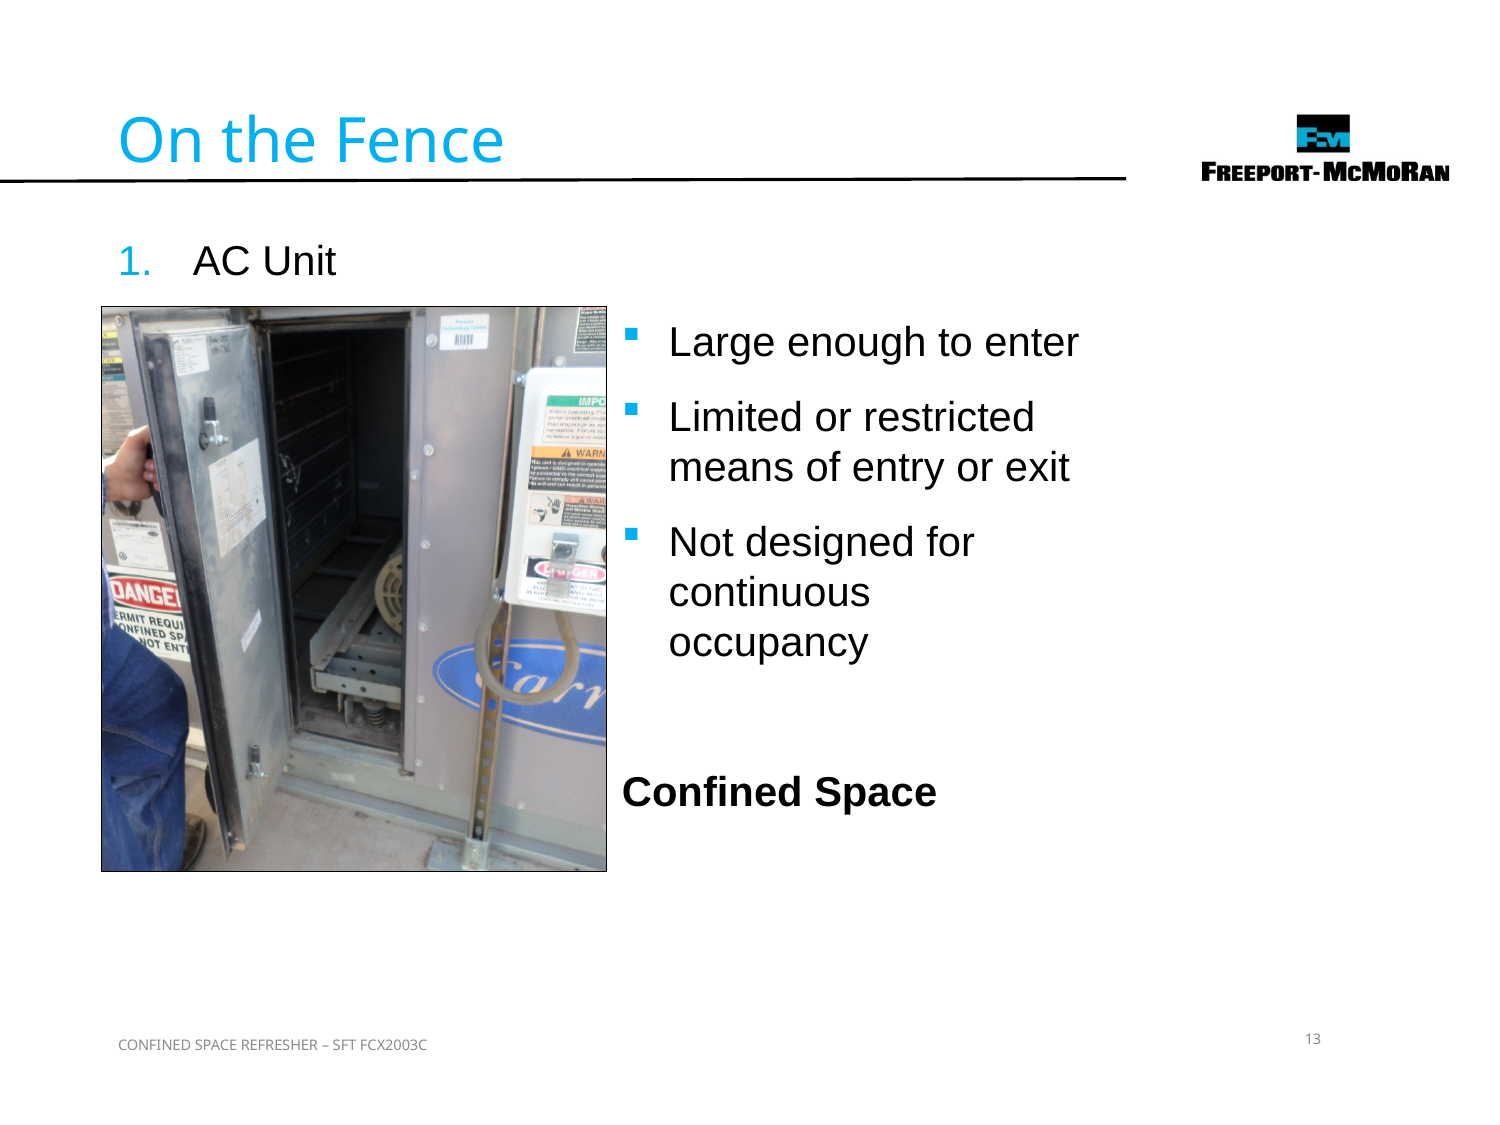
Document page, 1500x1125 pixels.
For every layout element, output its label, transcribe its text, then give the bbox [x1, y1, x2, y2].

list AC Unit [103, 226, 1318, 995]
text_box Large enough to enter Limited or restricted means of entry or exit Not designed for continuous occupancy Confined Space [608, 307, 1097, 823]
slide_number 13 [1126, 1010, 1500, 1070]
picture [101, 306, 608, 872]
picture [1202, 113, 1450, 181]
footer CONFINED SPACE REFRESHER – SFT FCX2003C [103, 1015, 1004, 1076]
list On the Fence [103, 100, 1127, 227]
